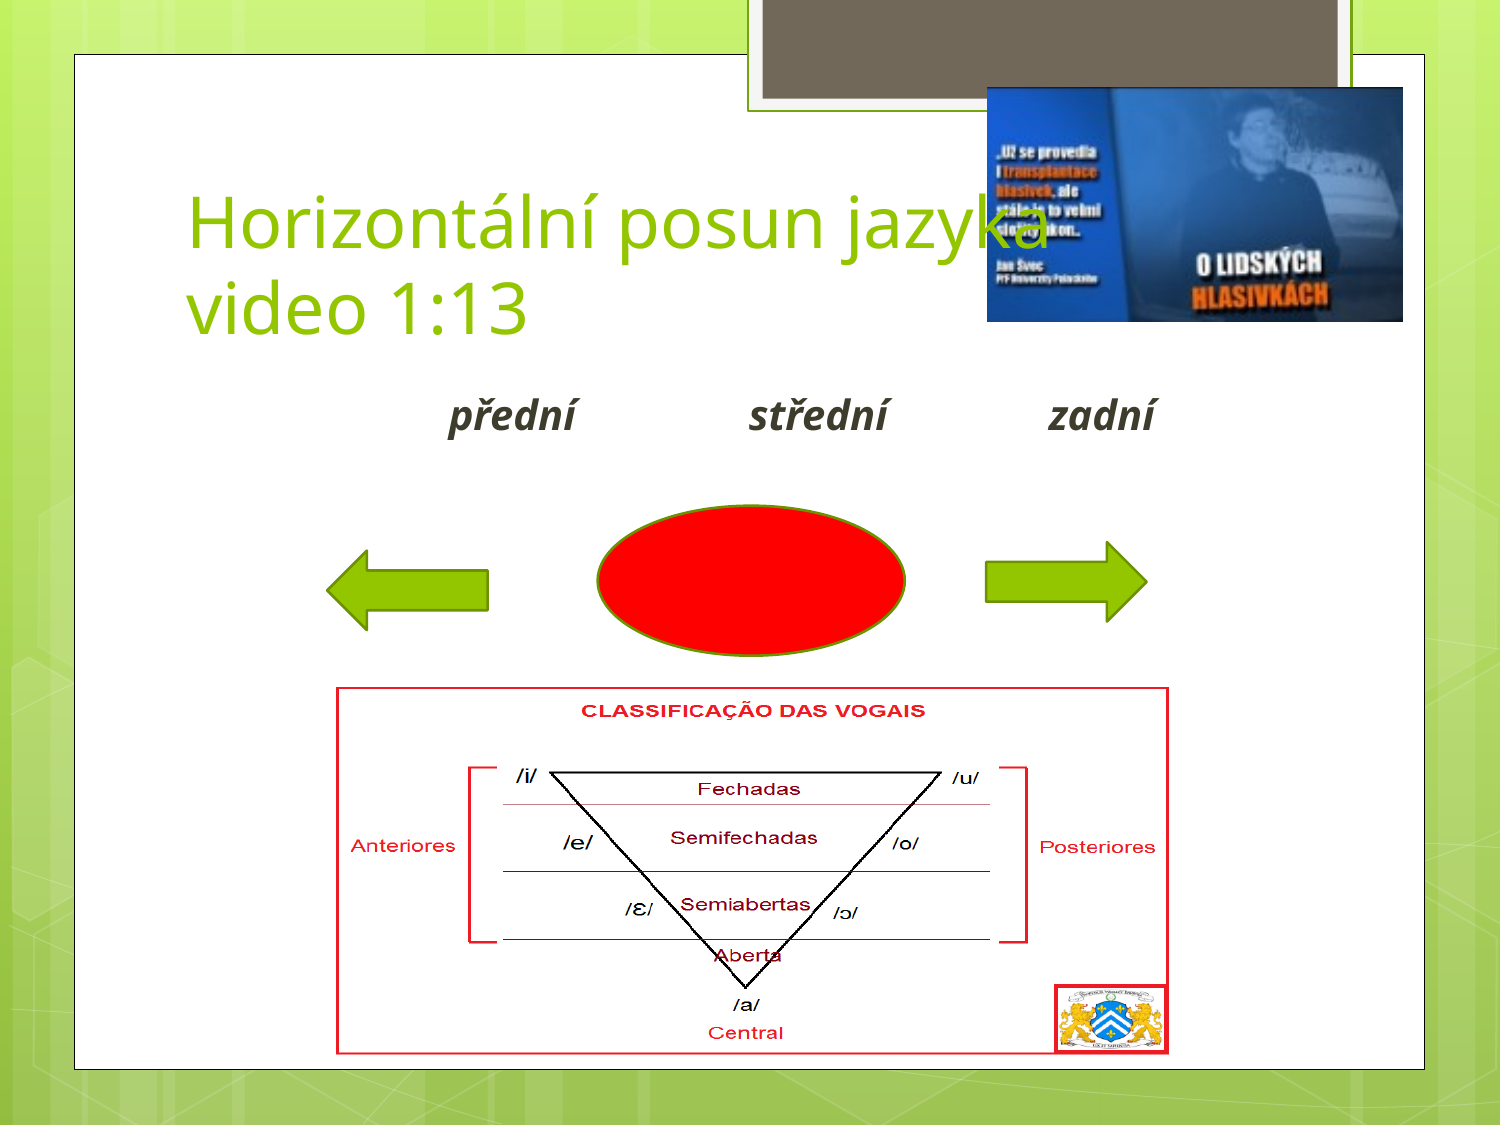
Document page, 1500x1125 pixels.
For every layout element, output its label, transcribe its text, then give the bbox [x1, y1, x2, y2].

text_box [984, 540, 1148, 623]
text_box [596, 504, 907, 657]
list přední střední zadní [171, 381, 1353, 1060]
title Horizontální posun jazyka video 1:13 [171, 168, 1324, 357]
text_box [985, 86, 1404, 323]
text_box [326, 549, 489, 632]
picture [326, 680, 1176, 1061]
